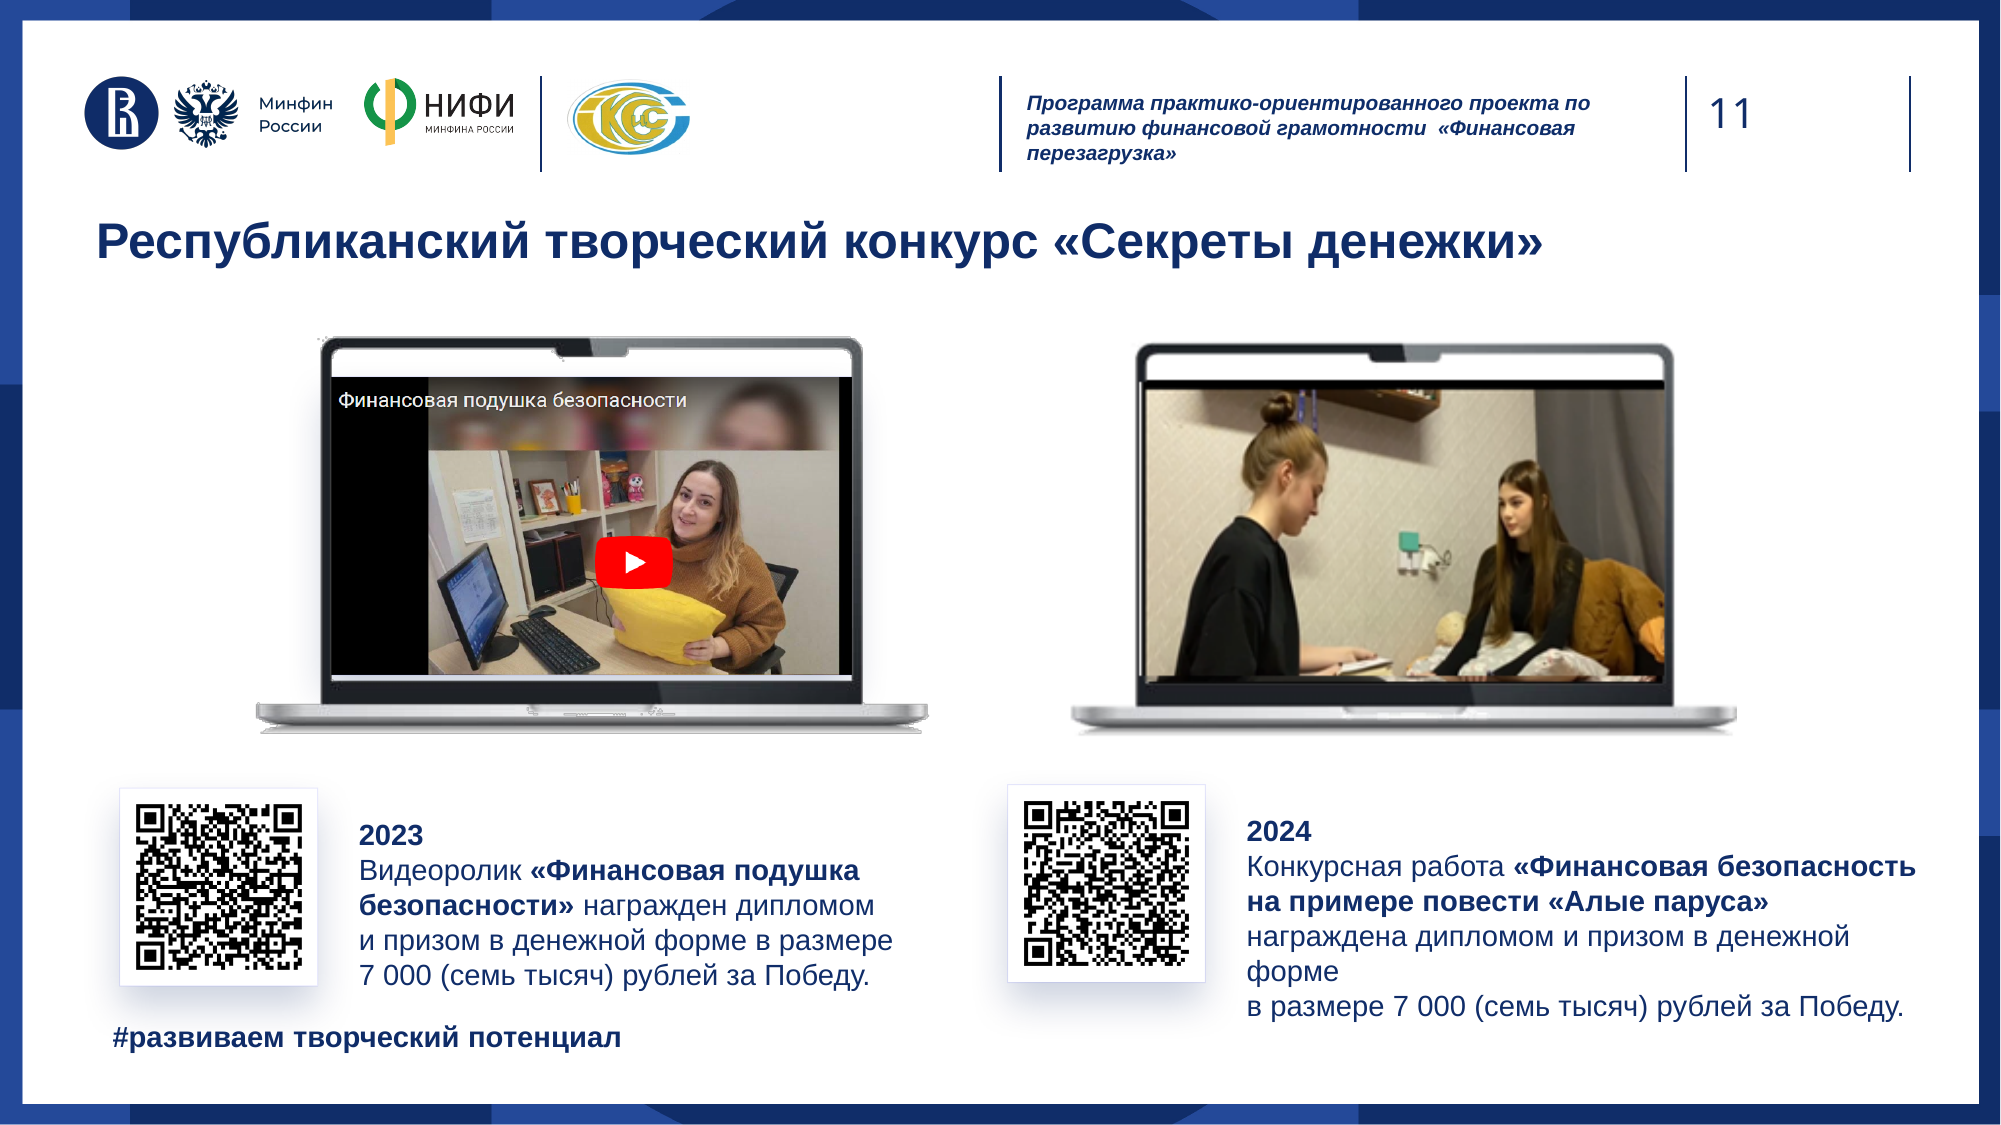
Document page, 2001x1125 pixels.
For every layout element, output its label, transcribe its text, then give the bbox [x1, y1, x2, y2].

text_box 2023 Видеоролик «Финансовая подушка безопасности» награжден дипломом и призом в денежной форме в размере 7 000 (семь тысяч) рублей за Победу. [344, 808, 940, 999]
text_box 2024 Конкурсная работа «Финансовая безопасность на примере повести «Алые паруса» награждена дипломом и призом в денежной форме в размере 7 000 (семь тысяч) рублей за Победу. [1231, 805, 1953, 1030]
list Программа практико-ориентированного проекта по развитию финансовой грамотности «Финансовая перезагрузка» [1026, 90, 1650, 157]
picture [0, 0, 2001, 1125]
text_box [230, 318, 948, 752]
title Республиканский творческий конкурс «Секреты денежки» [96, 208, 1727, 337]
text_box #развиваем творческий потенциал [97, 1010, 788, 1061]
